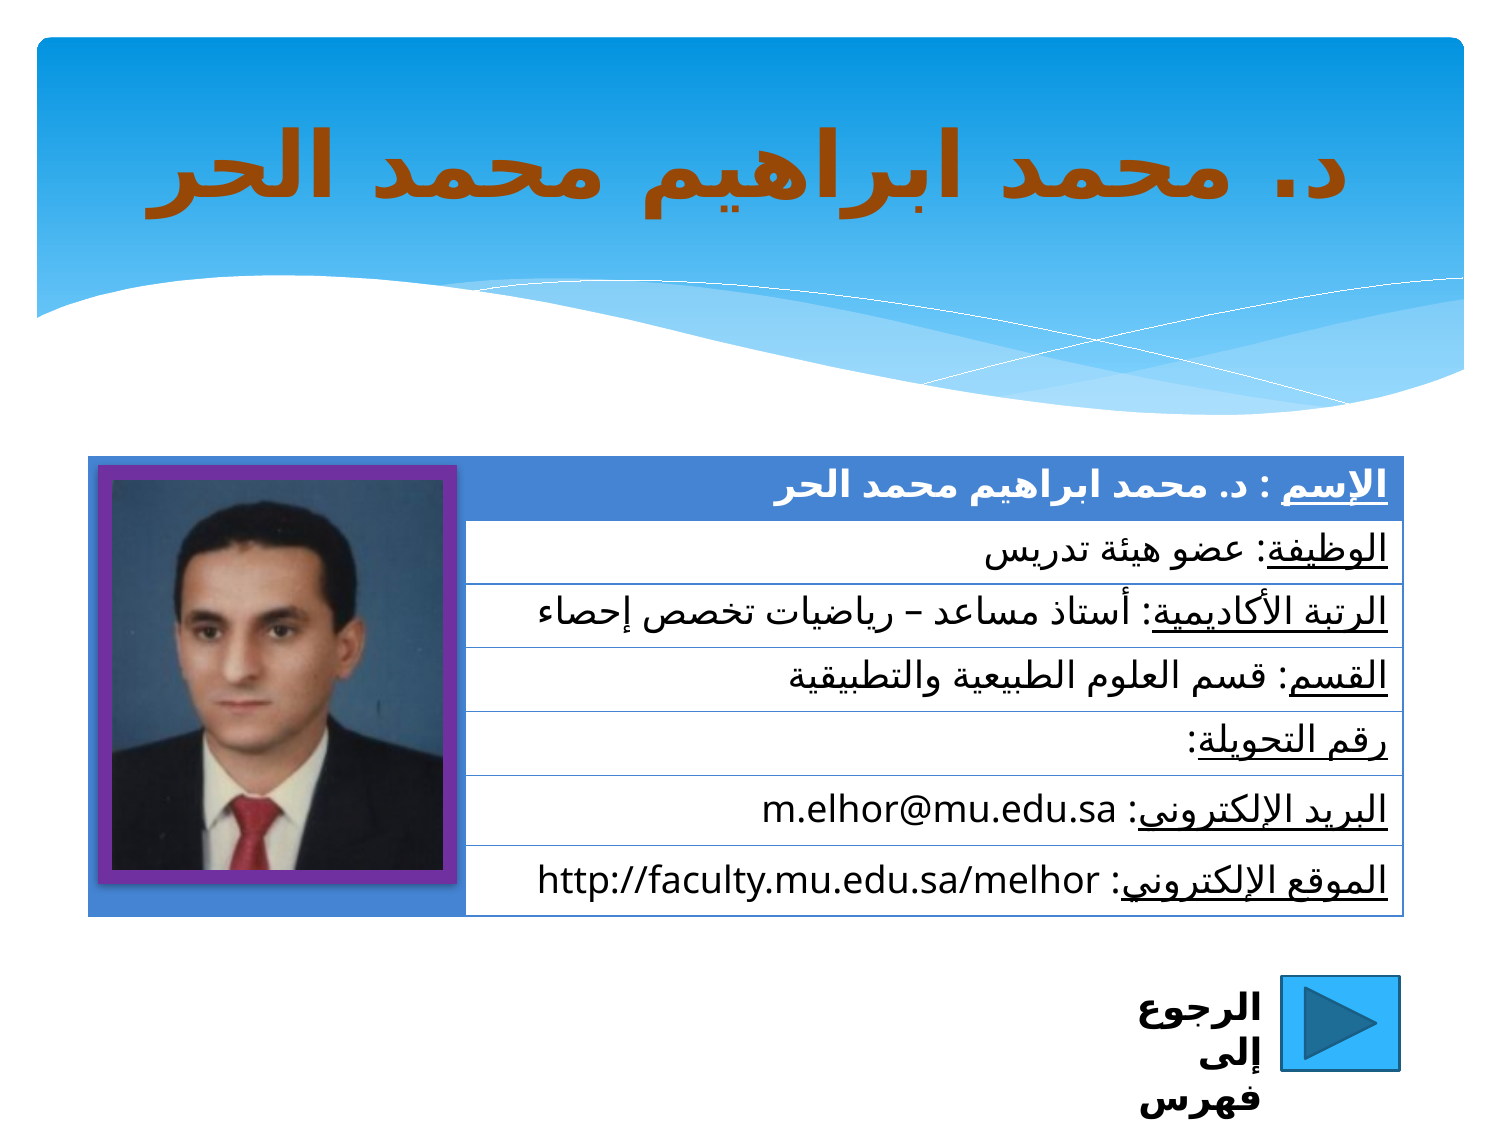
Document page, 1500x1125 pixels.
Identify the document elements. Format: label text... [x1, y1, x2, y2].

table_header الإسم : د. محمد ابراهيم محمد الحر [466, 457, 1402, 519]
table_cell الرتبة الأكاديمية: أستاذ مساعد – رياضيات تخصص إحصاء [466, 585, 1402, 647]
text_box الرجوع إلى فهرس الدليل [1076, 975, 1278, 1125]
table_cell القسم: قسم العلوم الطبيعية والتطبيقية [466, 648, 1402, 711]
table_cell البريد الإلكتروني: m.elhor@mu.edu.sa [466, 776, 1402, 845]
table_cell الموقع الإلكتروني: http://faculty.mu.edu.sa/melhor [466, 846, 1402, 915]
text_box [1280, 975, 1401, 1072]
table_header [89, 457, 466, 915]
table_cell رقم التحويلة: [466, 712, 1402, 775]
picture [111, 479, 444, 870]
title د. محمد ابراهيم محمد الحر [75, 55, 1425, 261]
table_cell الوظيفة: عضو هيئة تدريس [466, 521, 1402, 583]
